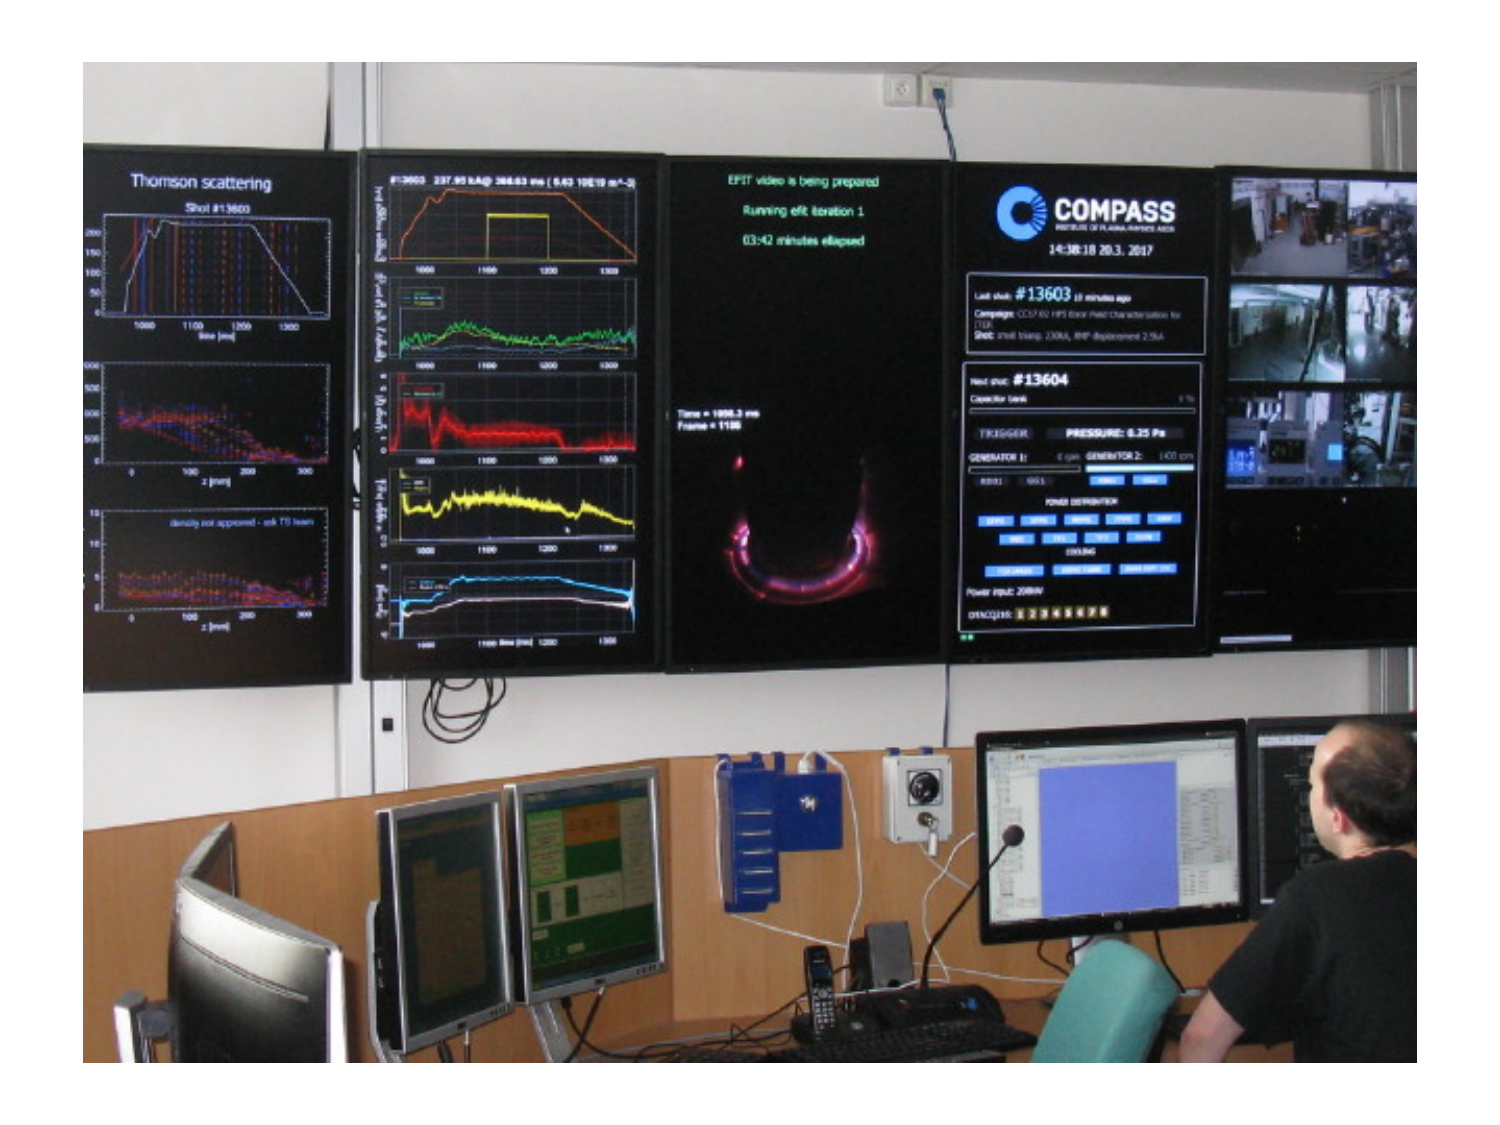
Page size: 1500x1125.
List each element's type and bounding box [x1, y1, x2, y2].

picture [83, 62, 1417, 1063]
